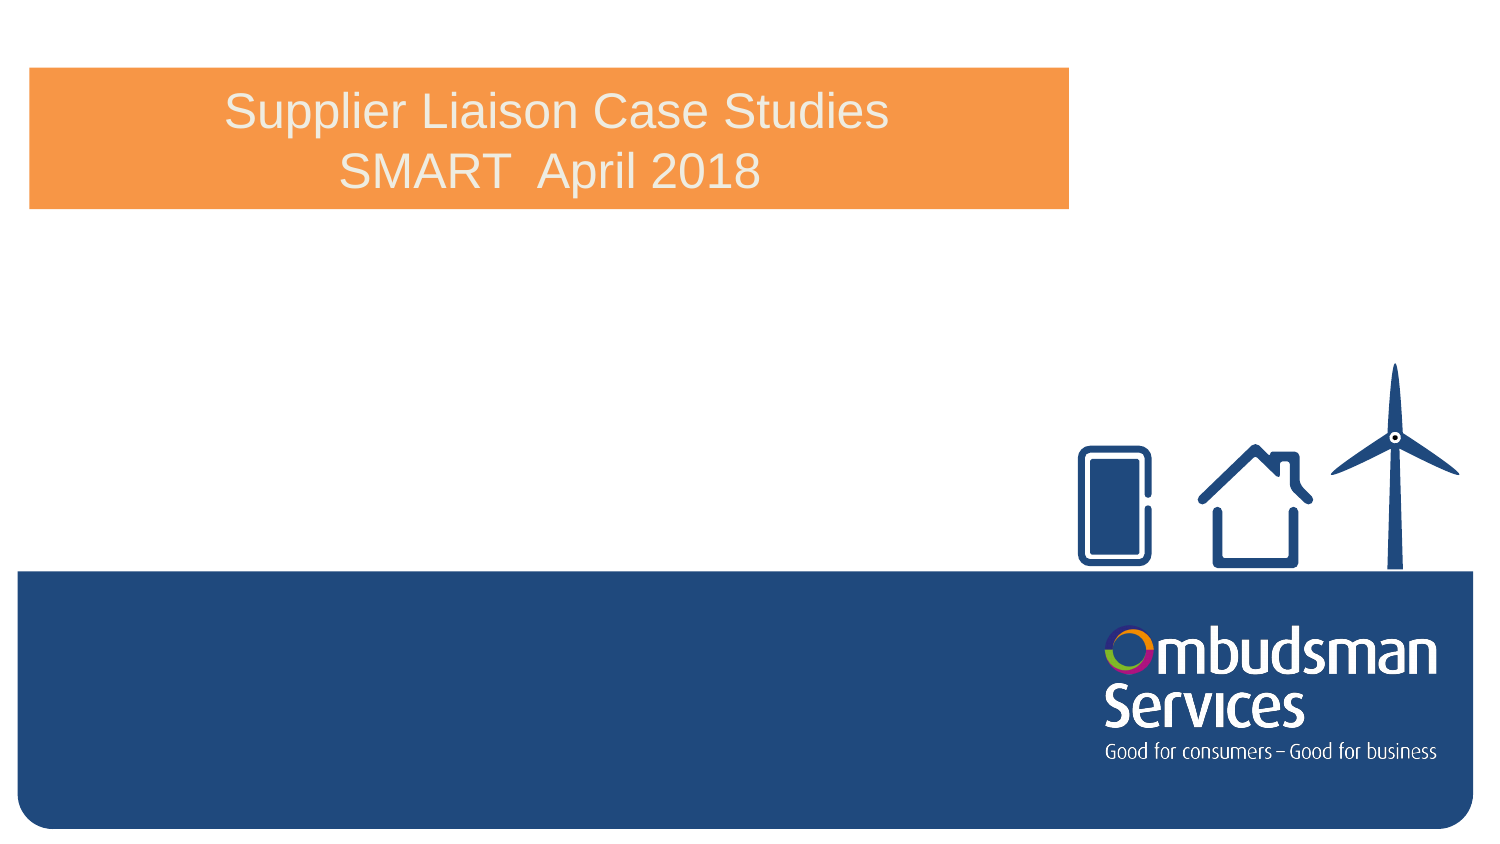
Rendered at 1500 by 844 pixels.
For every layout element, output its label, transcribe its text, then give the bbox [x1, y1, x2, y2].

title Supplier Liaison Case Studies SMART April 2018 [29, 67, 1069, 210]
picture [1104, 625, 1437, 759]
